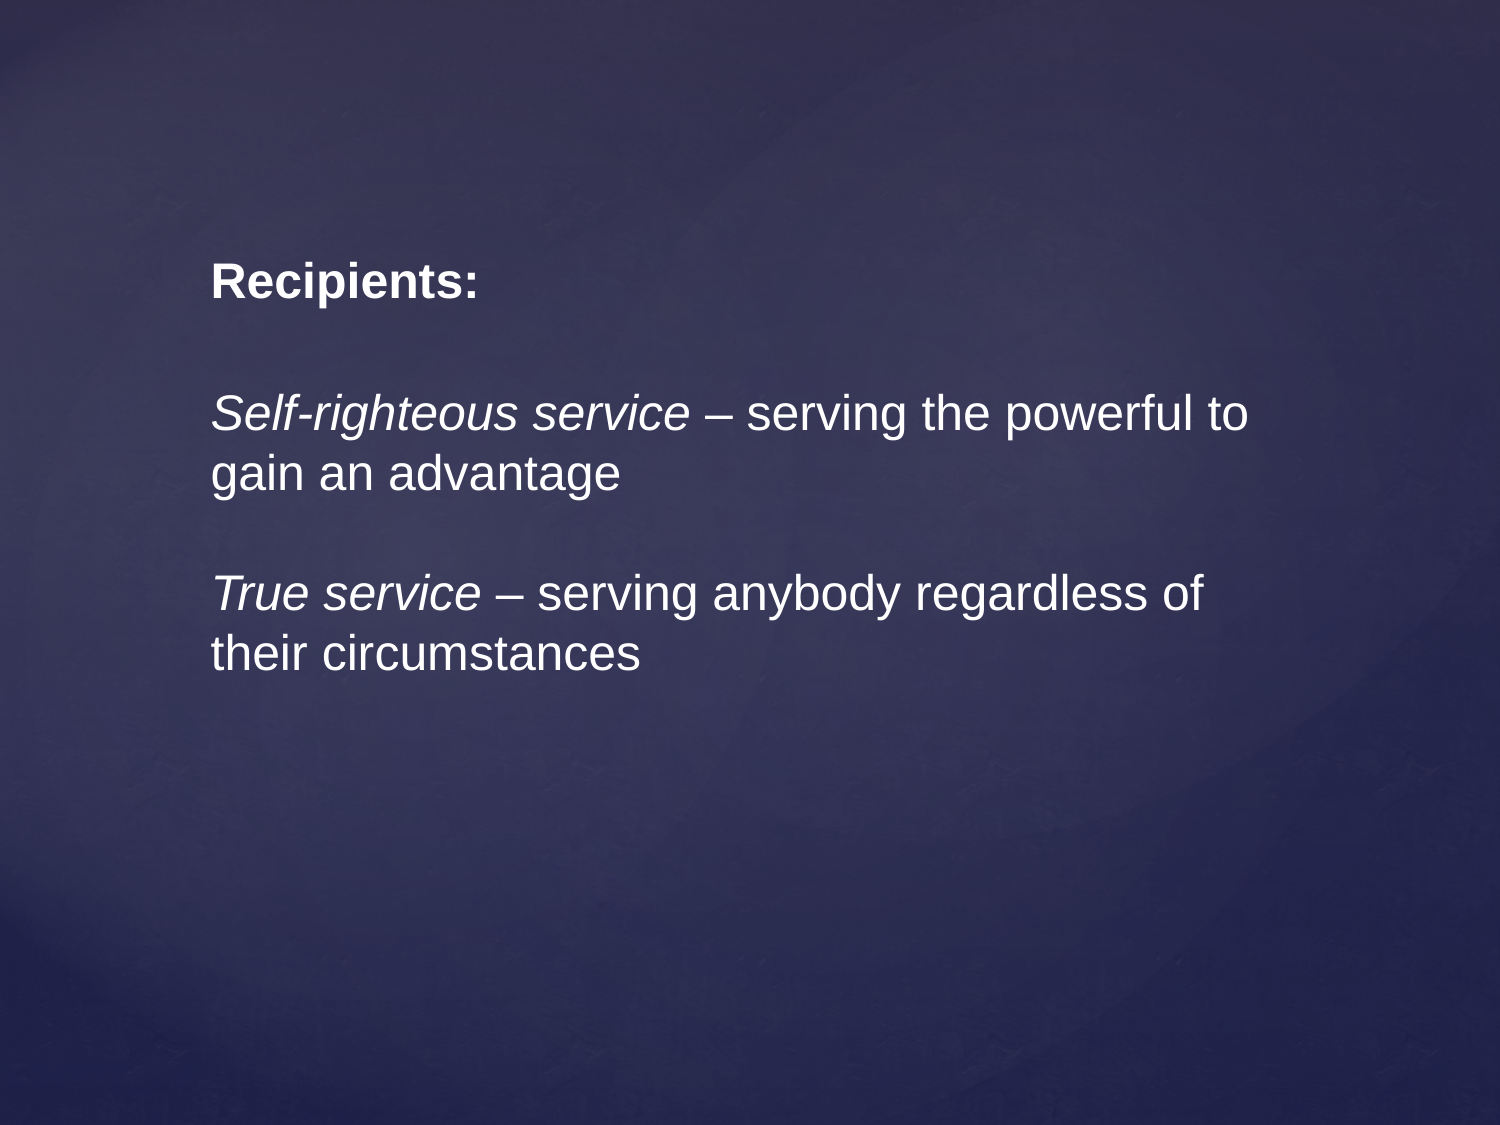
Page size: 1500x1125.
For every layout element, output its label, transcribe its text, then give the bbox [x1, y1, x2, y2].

text_box Recipients: Self-righteous service – serving the powerful to gain an advantage True service – serving anybody regardless of their circumstances [195, 240, 1327, 689]
